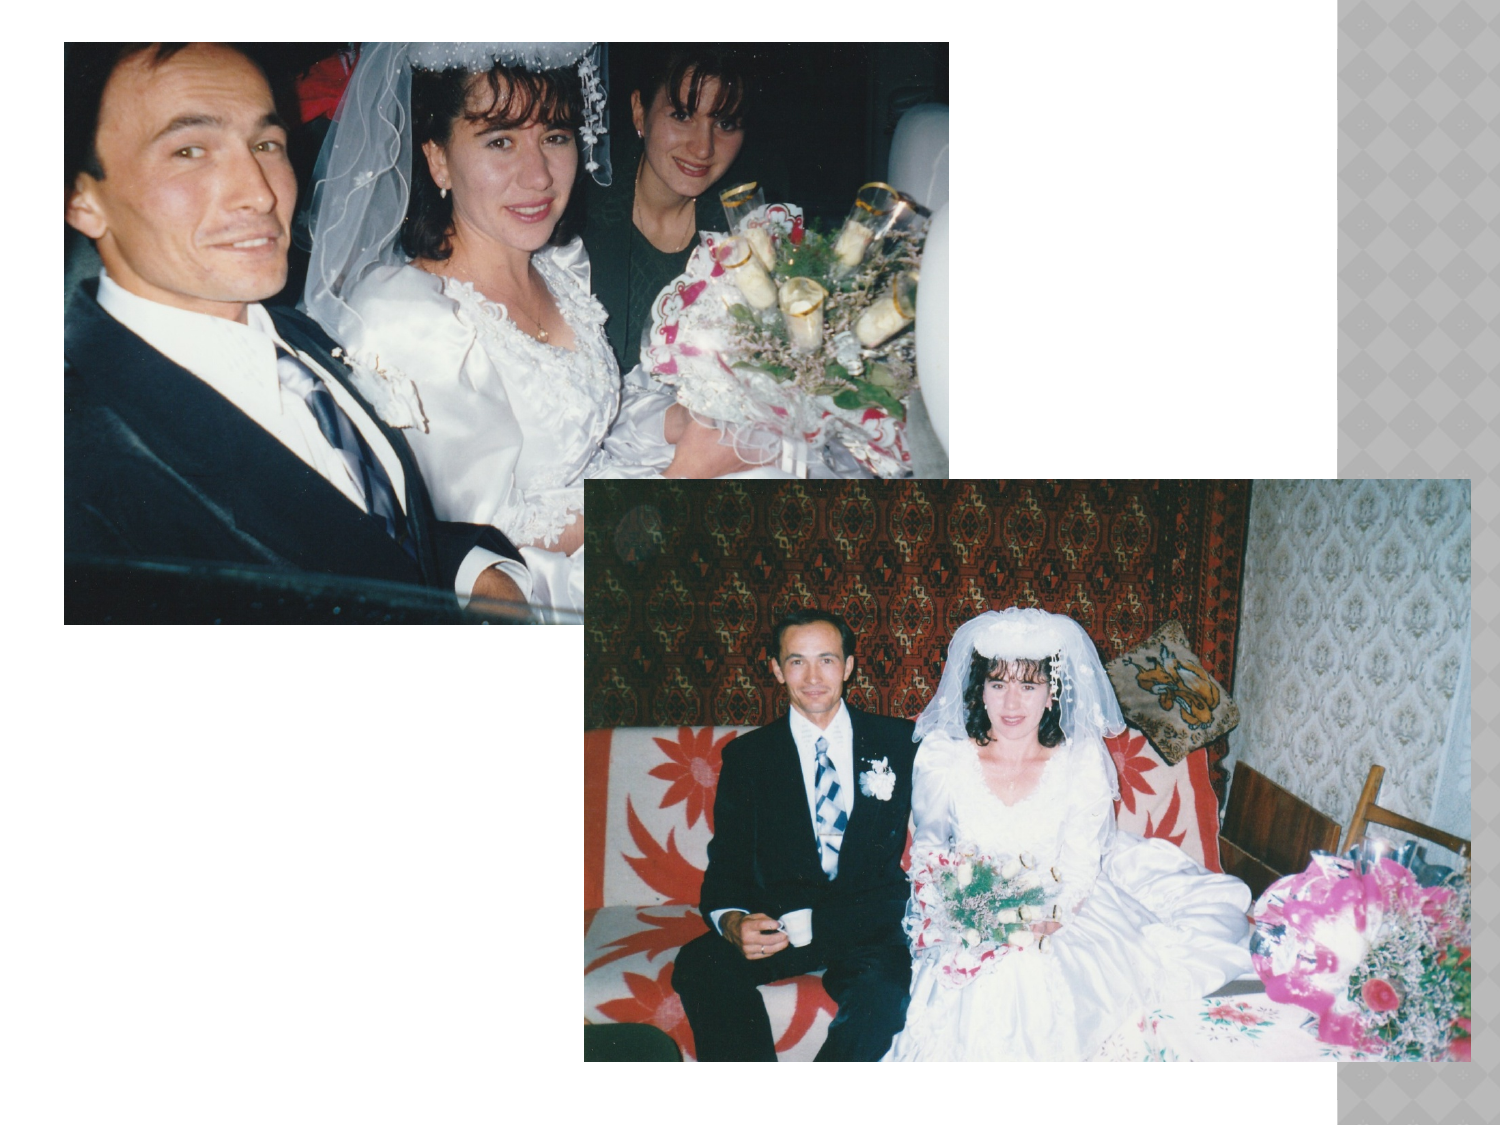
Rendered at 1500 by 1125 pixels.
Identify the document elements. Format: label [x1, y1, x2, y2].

picture [64, 42, 1471, 1063]
